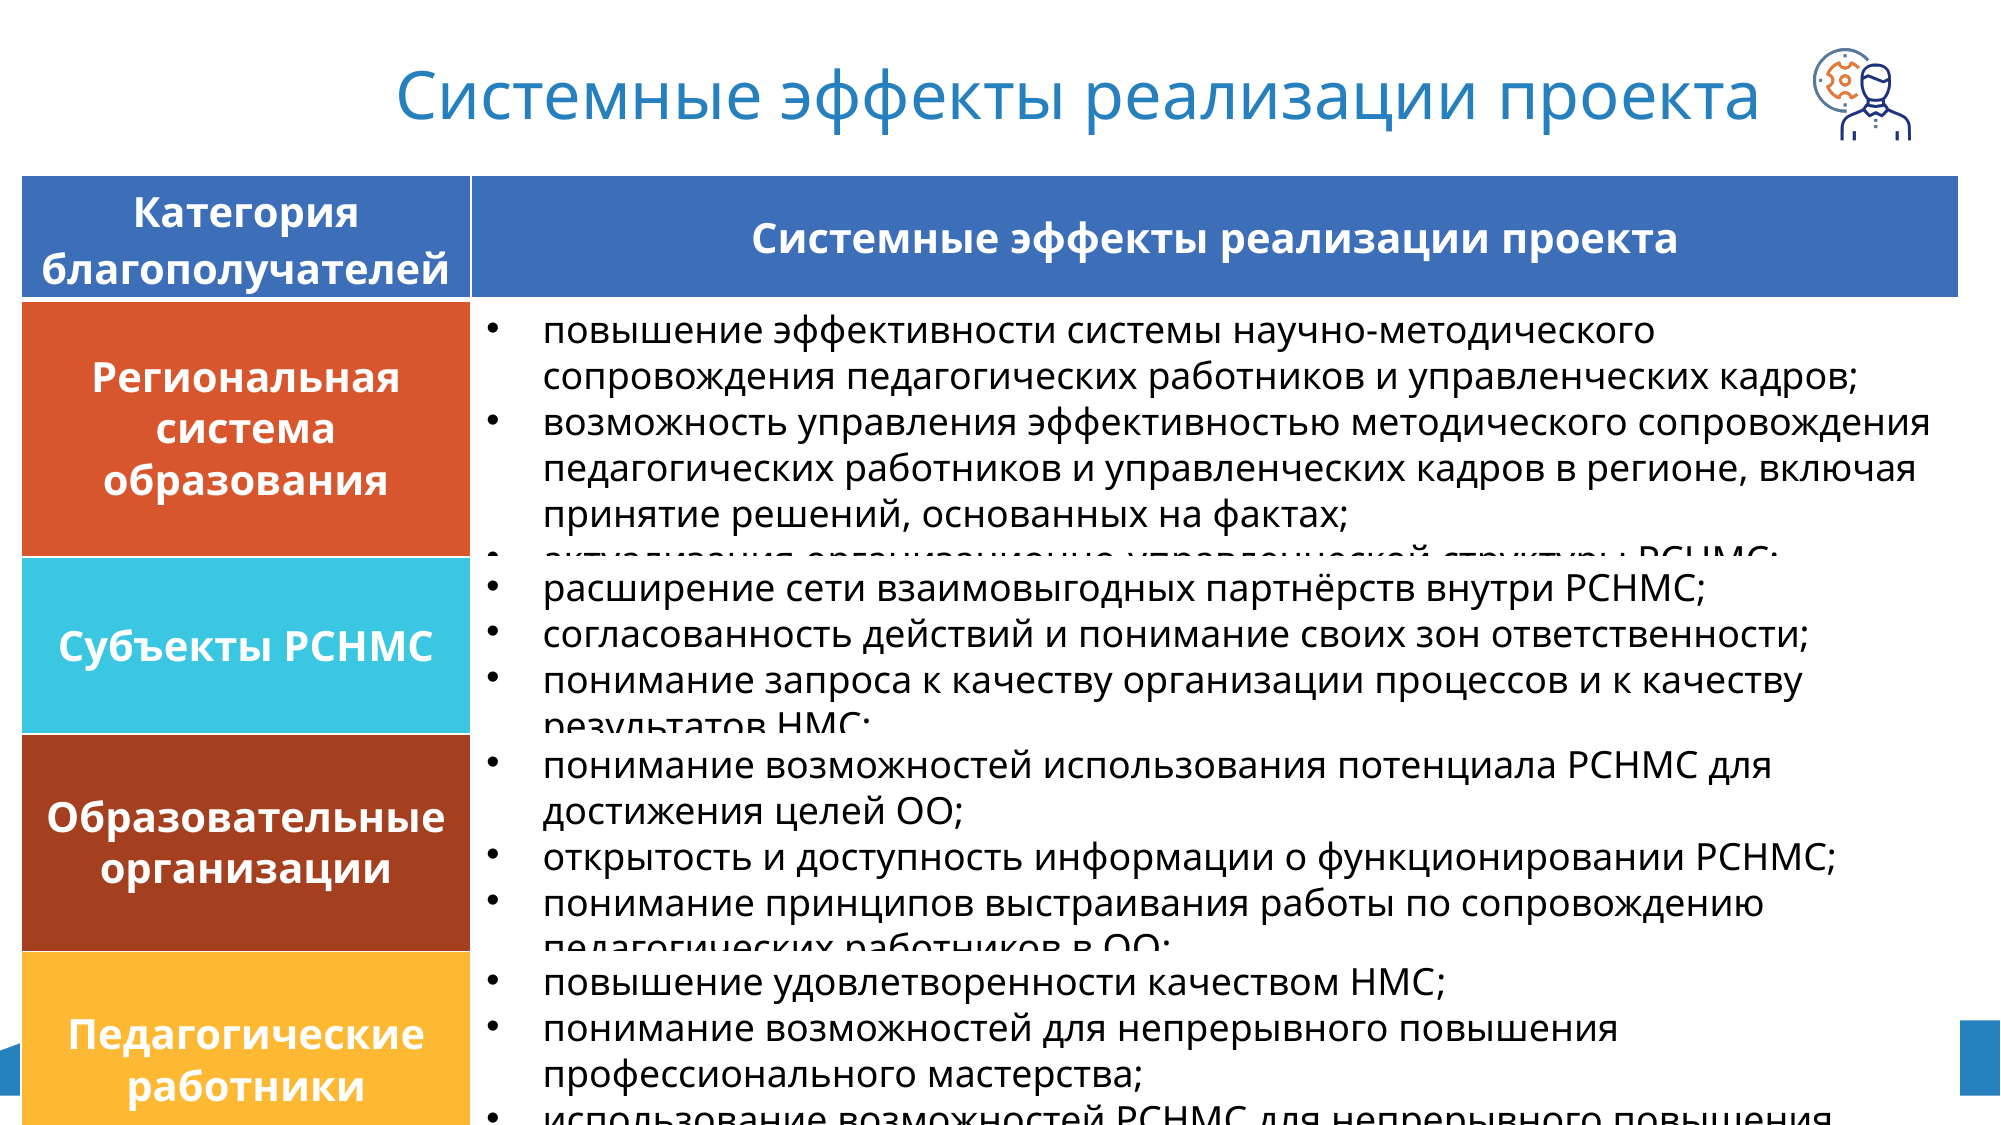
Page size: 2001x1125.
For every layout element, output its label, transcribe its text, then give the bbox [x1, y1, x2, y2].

text_box Системные эффекты реализации проекта [247, 45, 1796, 141]
table_cell Педагогические работники [22, 952, 470, 1125]
table_cell повышение эффективности системы научно-методического сопровождения педагогических работников и управленческих кадров; возможность управления эффективностью методического сопровождения педагогических работников и управленческих кадров в регионе, включая принятие решений, основанных на фактах; актуализация организационно-управленческой структуры РСНМС; [472, 302, 1958, 556]
table_cell Субъекты РСНМС [22, 558, 470, 733]
text_box [1960, 1019, 2000, 1097]
table_cell Региональная система образования [22, 302, 470, 556]
picture [1813, 48, 1911, 142]
table_header Системные эффекты реализации проекта [472, 176, 1958, 297]
table_cell понимание возможностей использования потенциала РСНМС для достижения целей ОО; открытость и доступность информации о функционировании РСНМС; понимание принципов выстраивания работы по сопровождению педагогических работников в ОО; [472, 735, 1958, 951]
table_cell повышение удовлетворенности качеством НМС; понимание возможностей для непрерывного повышения профессионального мастерства; использование возможностей РСНМС для непрерывного повышения профессионального мастерства. [472, 952, 1958, 1125]
table_cell расширение сети взаимовыгодных партнёрств внутри РСНМС; согласованность действий и понимание своих зон ответственности; понимание запроса к качеству организации процессов и к качеству результатов НМС; [472, 558, 1958, 733]
table_cell Образовательные организации [22, 735, 470, 951]
table_header Категория благополучателей [22, 176, 470, 297]
text_box [0, 1042, 20, 1097]
